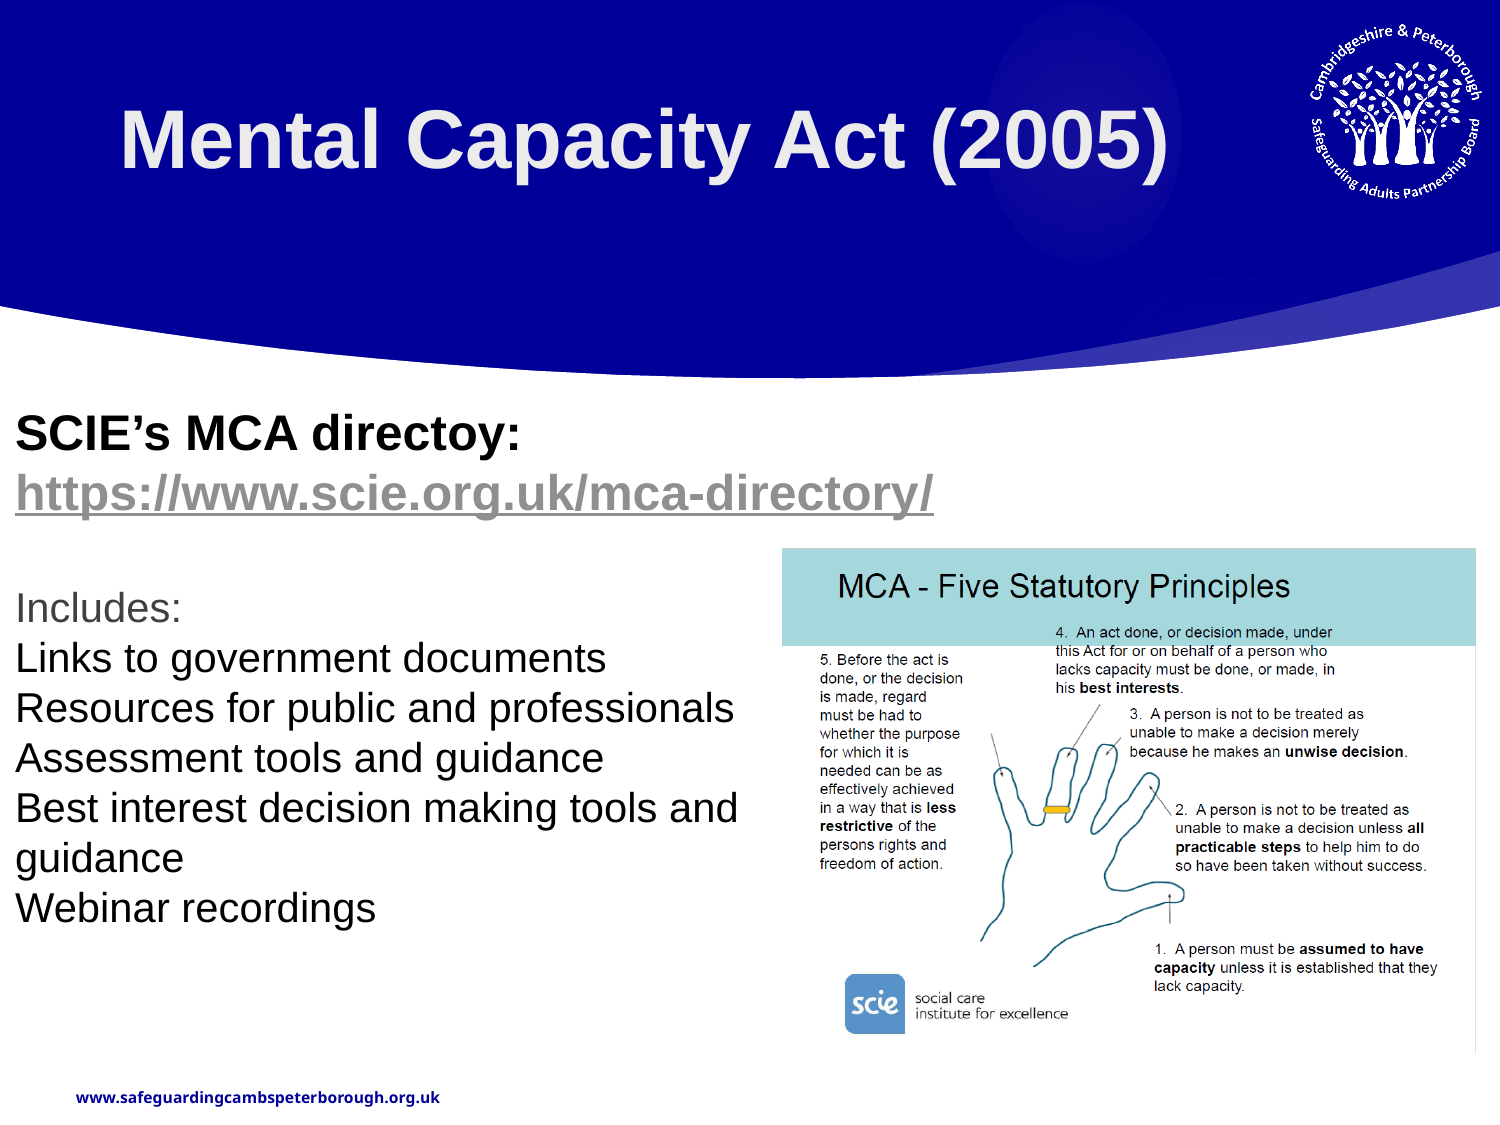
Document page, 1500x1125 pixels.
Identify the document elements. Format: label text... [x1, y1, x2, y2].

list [781, 548, 1476, 1054]
picture [1310, 24, 1482, 199]
list SCIE’s MCA directoy: https://www.scie.org.uk/mca-directory/ Includes: Links to government documents Resources for public and professionals Assessment tools and guidance Best interest decision making tools and guidance Webinar recordings [0, 392, 958, 981]
title Mental Capacity Act (2005) [104, 77, 1222, 194]
footer www.safeguardingcambspeterborough.org.uk [20, 1079, 496, 1119]
